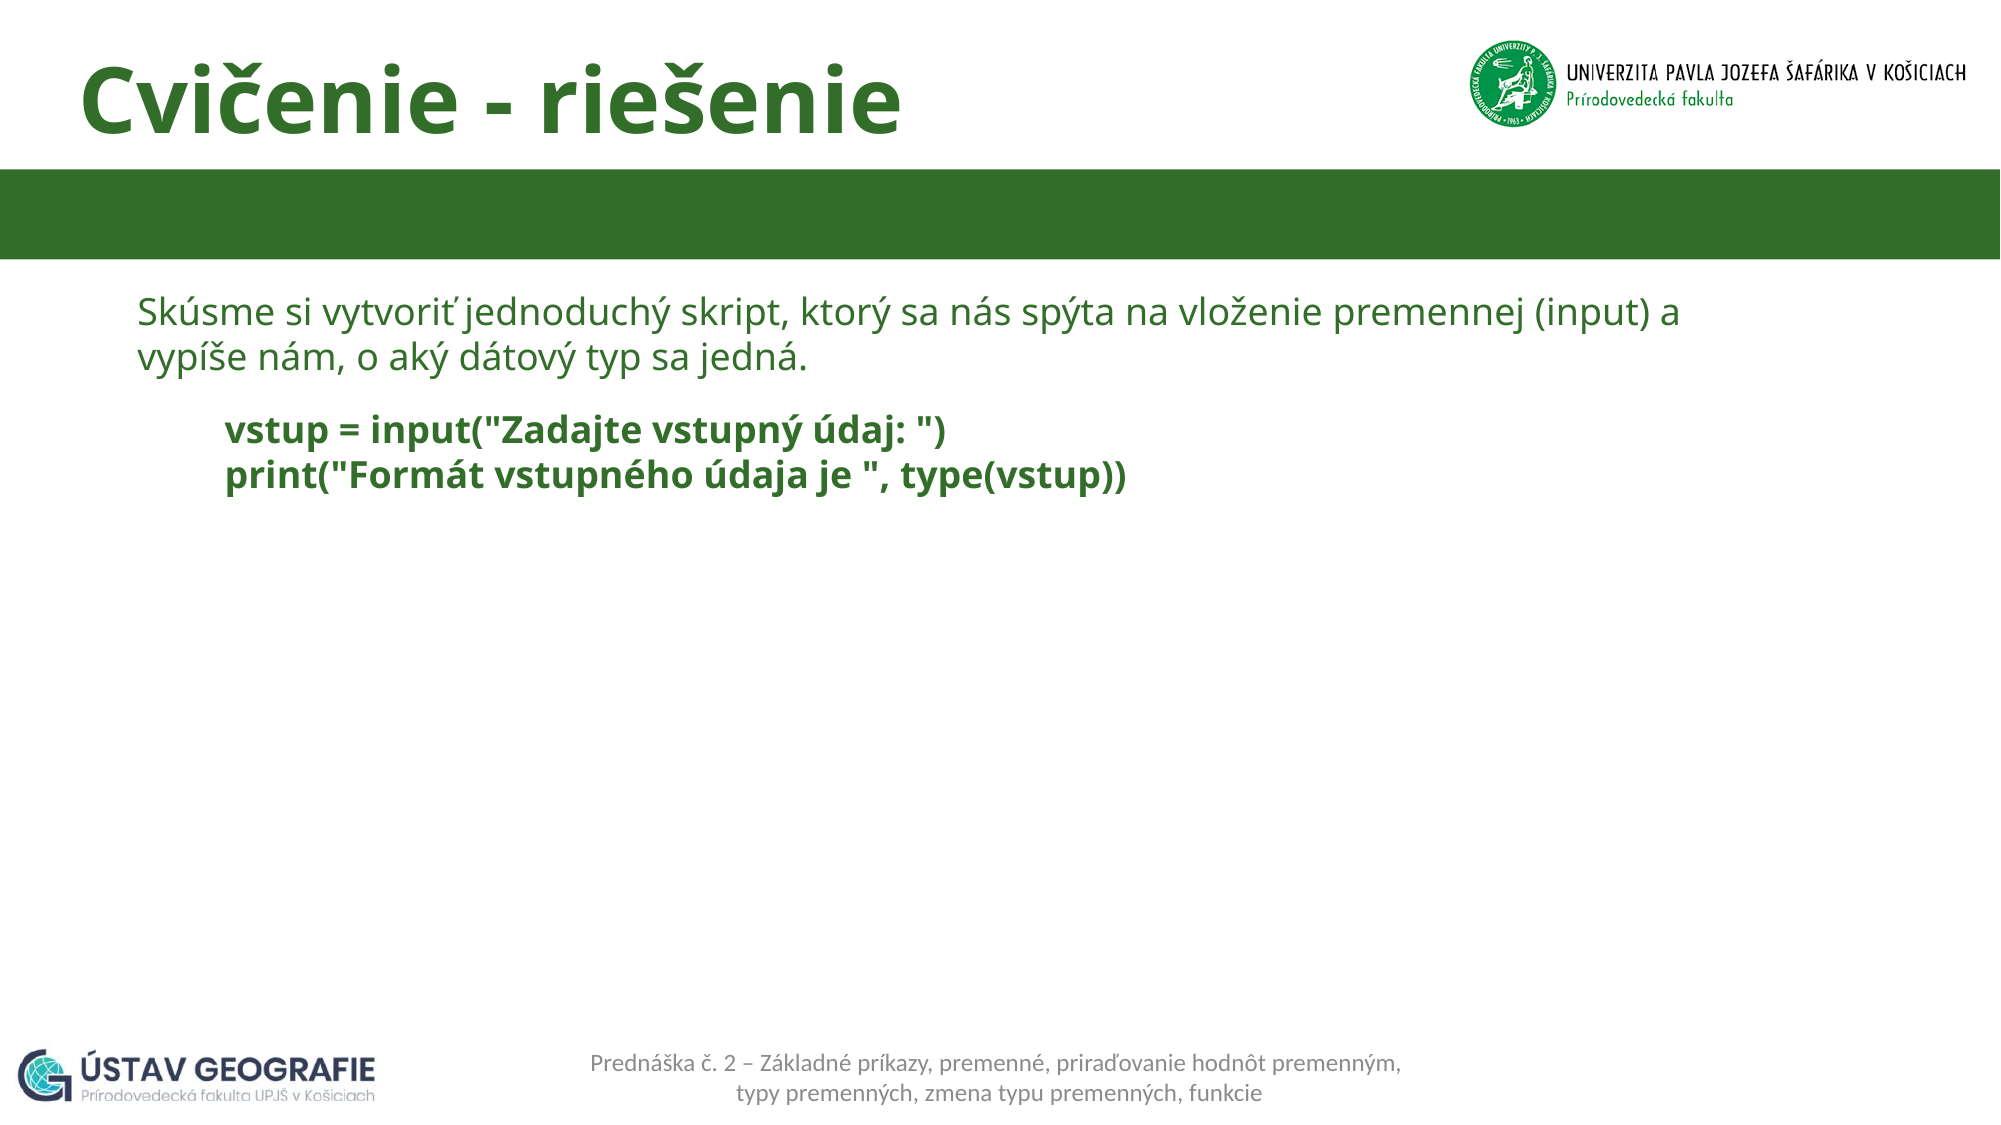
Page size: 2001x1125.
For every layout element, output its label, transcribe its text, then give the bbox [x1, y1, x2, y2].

text_box Skúsme si vytvoriť jednoduchý skript, ktorý sa nás spýta na vloženie premennej (input) a vypíše nám, o aký dátový typ sa jedná. [122, 280, 1699, 386]
picture [0, 1027, 392, 1125]
text_box vstup = input("Zadajte vstupný údaj: ") print("Formát vstupného údaja je ", type(vstup)) [209, 399, 1775, 504]
picture [1468, 38, 1967, 131]
text_box [0, 168, 2000, 260]
footer Prednáška č. 2 – Základné príkazy, premenné, priraďovanie hodnôt premenným, typy premenných, zmena typu premenných, funkcie [424, 1046, 1576, 1107]
text_box Cvičenie - riešenie [63, 34, 2000, 159]
